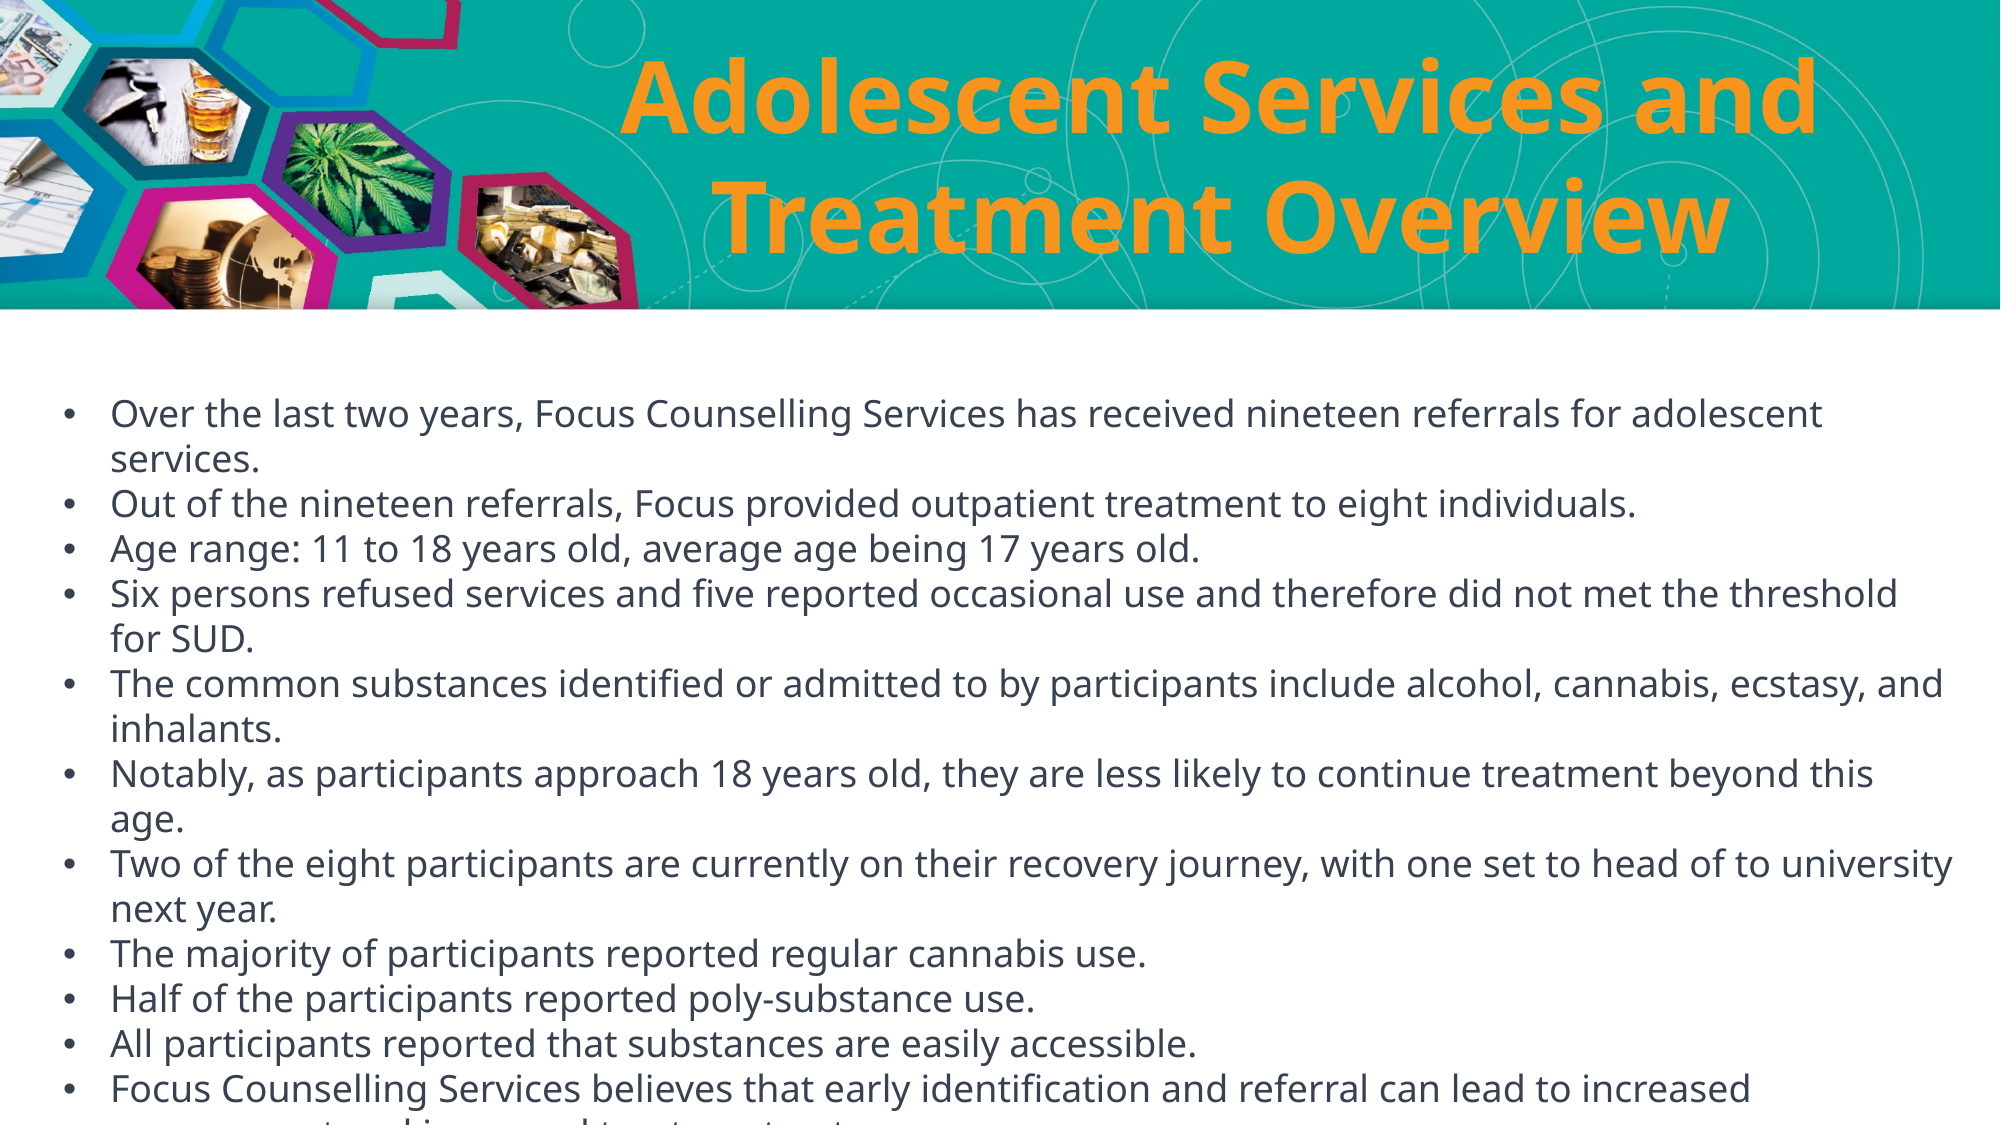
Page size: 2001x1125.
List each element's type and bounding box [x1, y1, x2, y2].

list [0, 0, 2000, 1125]
